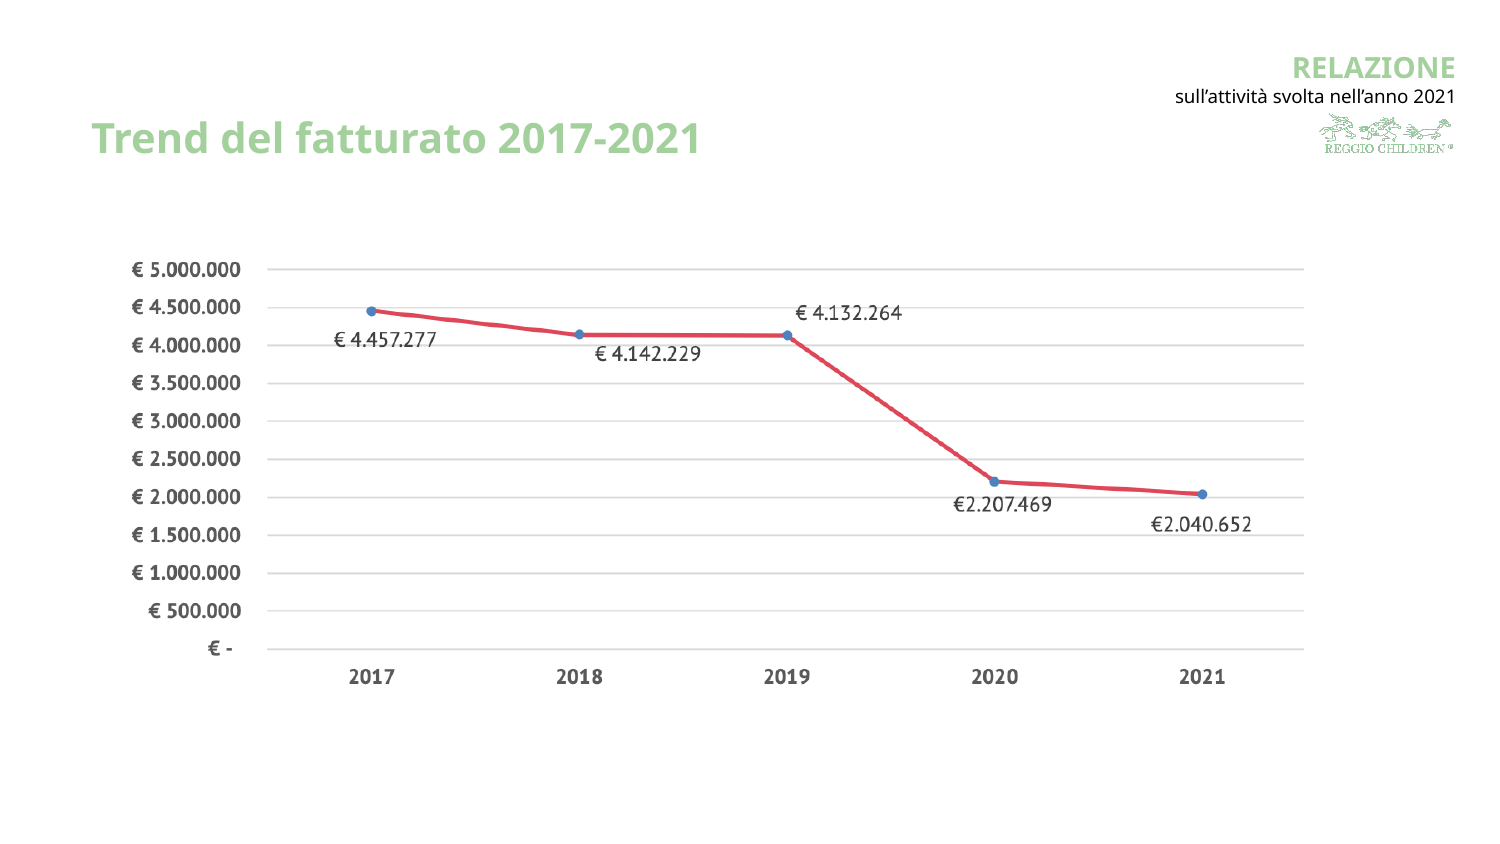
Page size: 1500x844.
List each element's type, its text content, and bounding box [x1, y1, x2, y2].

picture [123, 238, 1304, 690]
picture [1319, 113, 1453, 153]
text_box Trend del fatturato 2017-2021 [82, 103, 712, 170]
text_box RELAZIONE sull’attività svolta nell’anno 2021 [1166, 41, 1465, 116]
